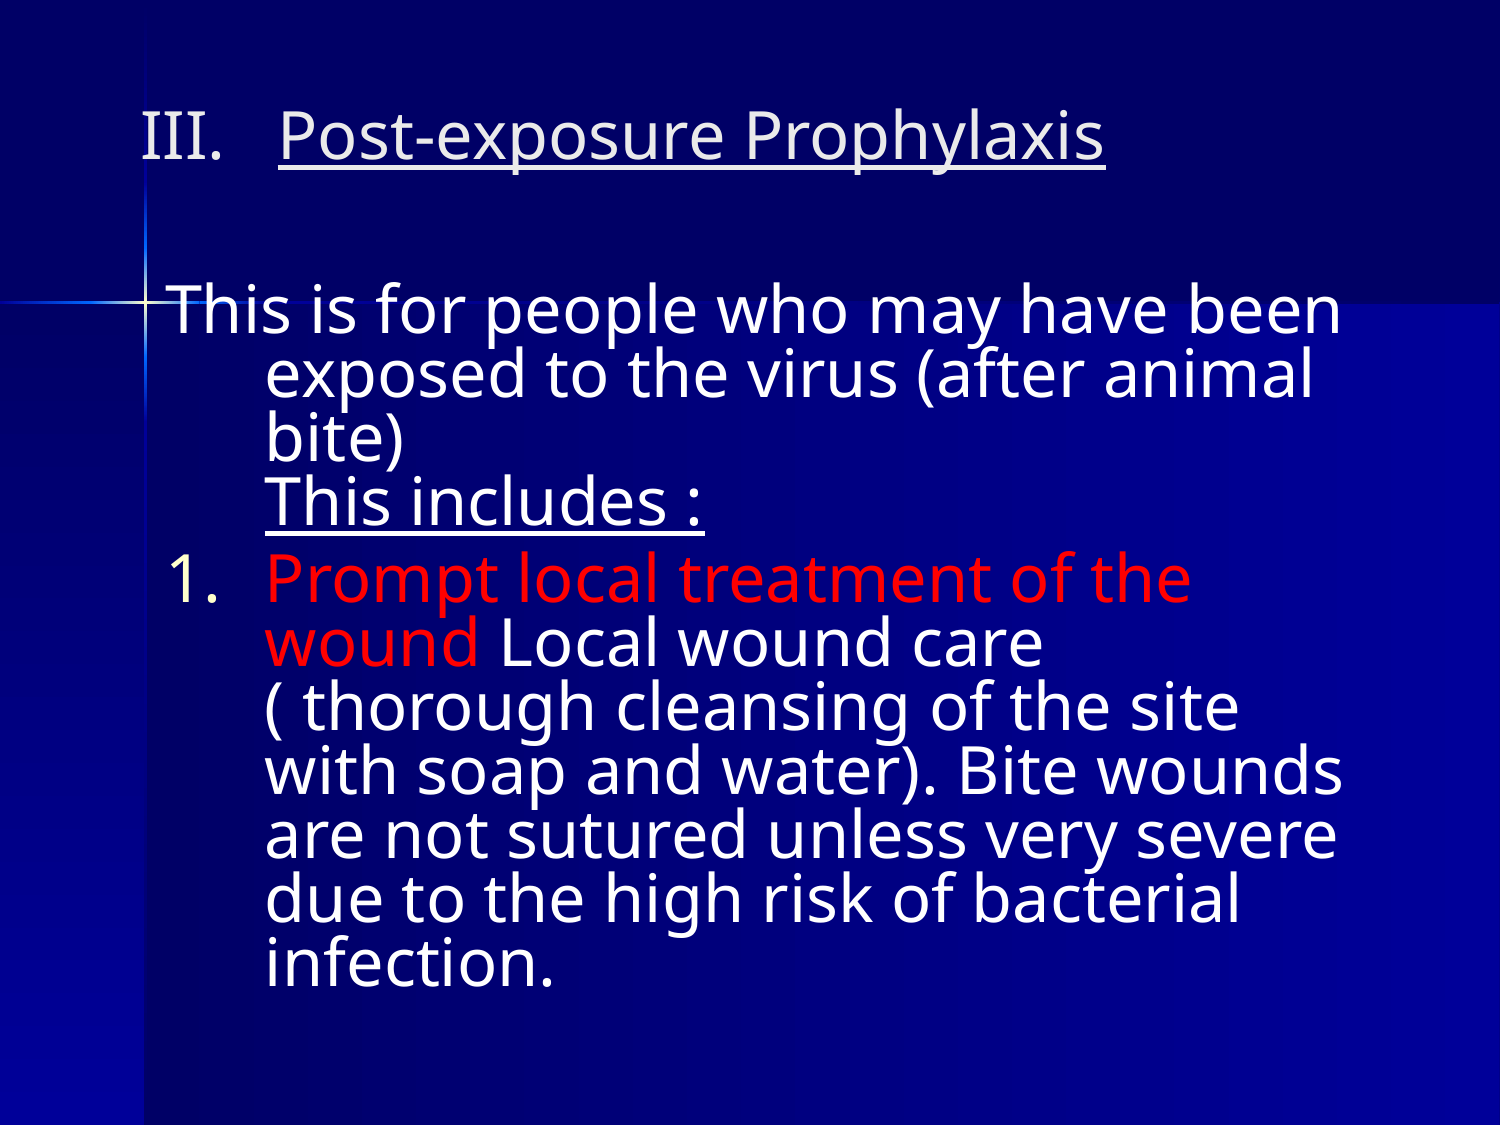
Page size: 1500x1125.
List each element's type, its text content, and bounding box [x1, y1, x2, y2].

title Post-exposure Prophylaxis [125, 0, 1363, 275]
list This is for people who may have been exposed to the virus (after animal bite) This includes : Prompt local treatment of the wound Local wound care ( thorough cleansing of the site with soap and water). Bite wounds are not sutured unless very severe due to the high risk of bacterial infection. [150, 275, 1388, 950]
